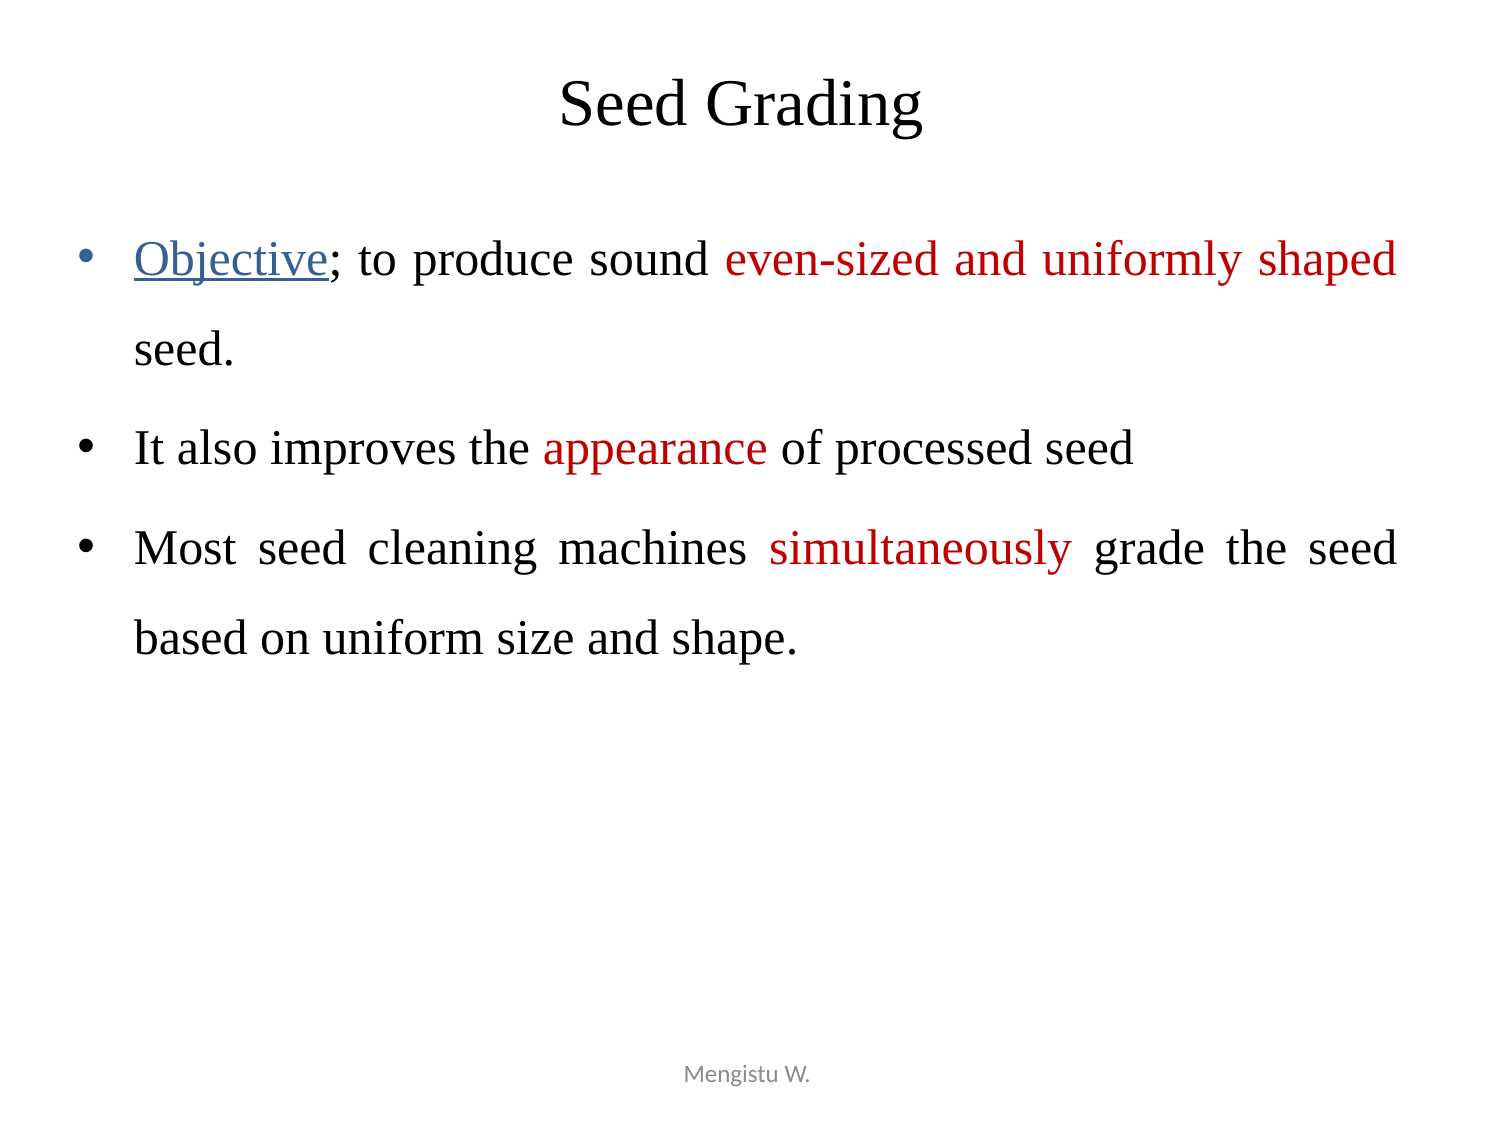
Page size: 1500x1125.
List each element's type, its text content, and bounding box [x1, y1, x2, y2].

title Seed Grading [75, 45, 1425, 233]
list Objective; to produce sound even-sized and uniformly shaped seed. It also improves the appearance of processed seed Most seed cleaning machines simultaneously grade the seed based on uniform size and shape. [62, 187, 1413, 930]
footer Mengistu W. [512, 1042, 988, 1103]
